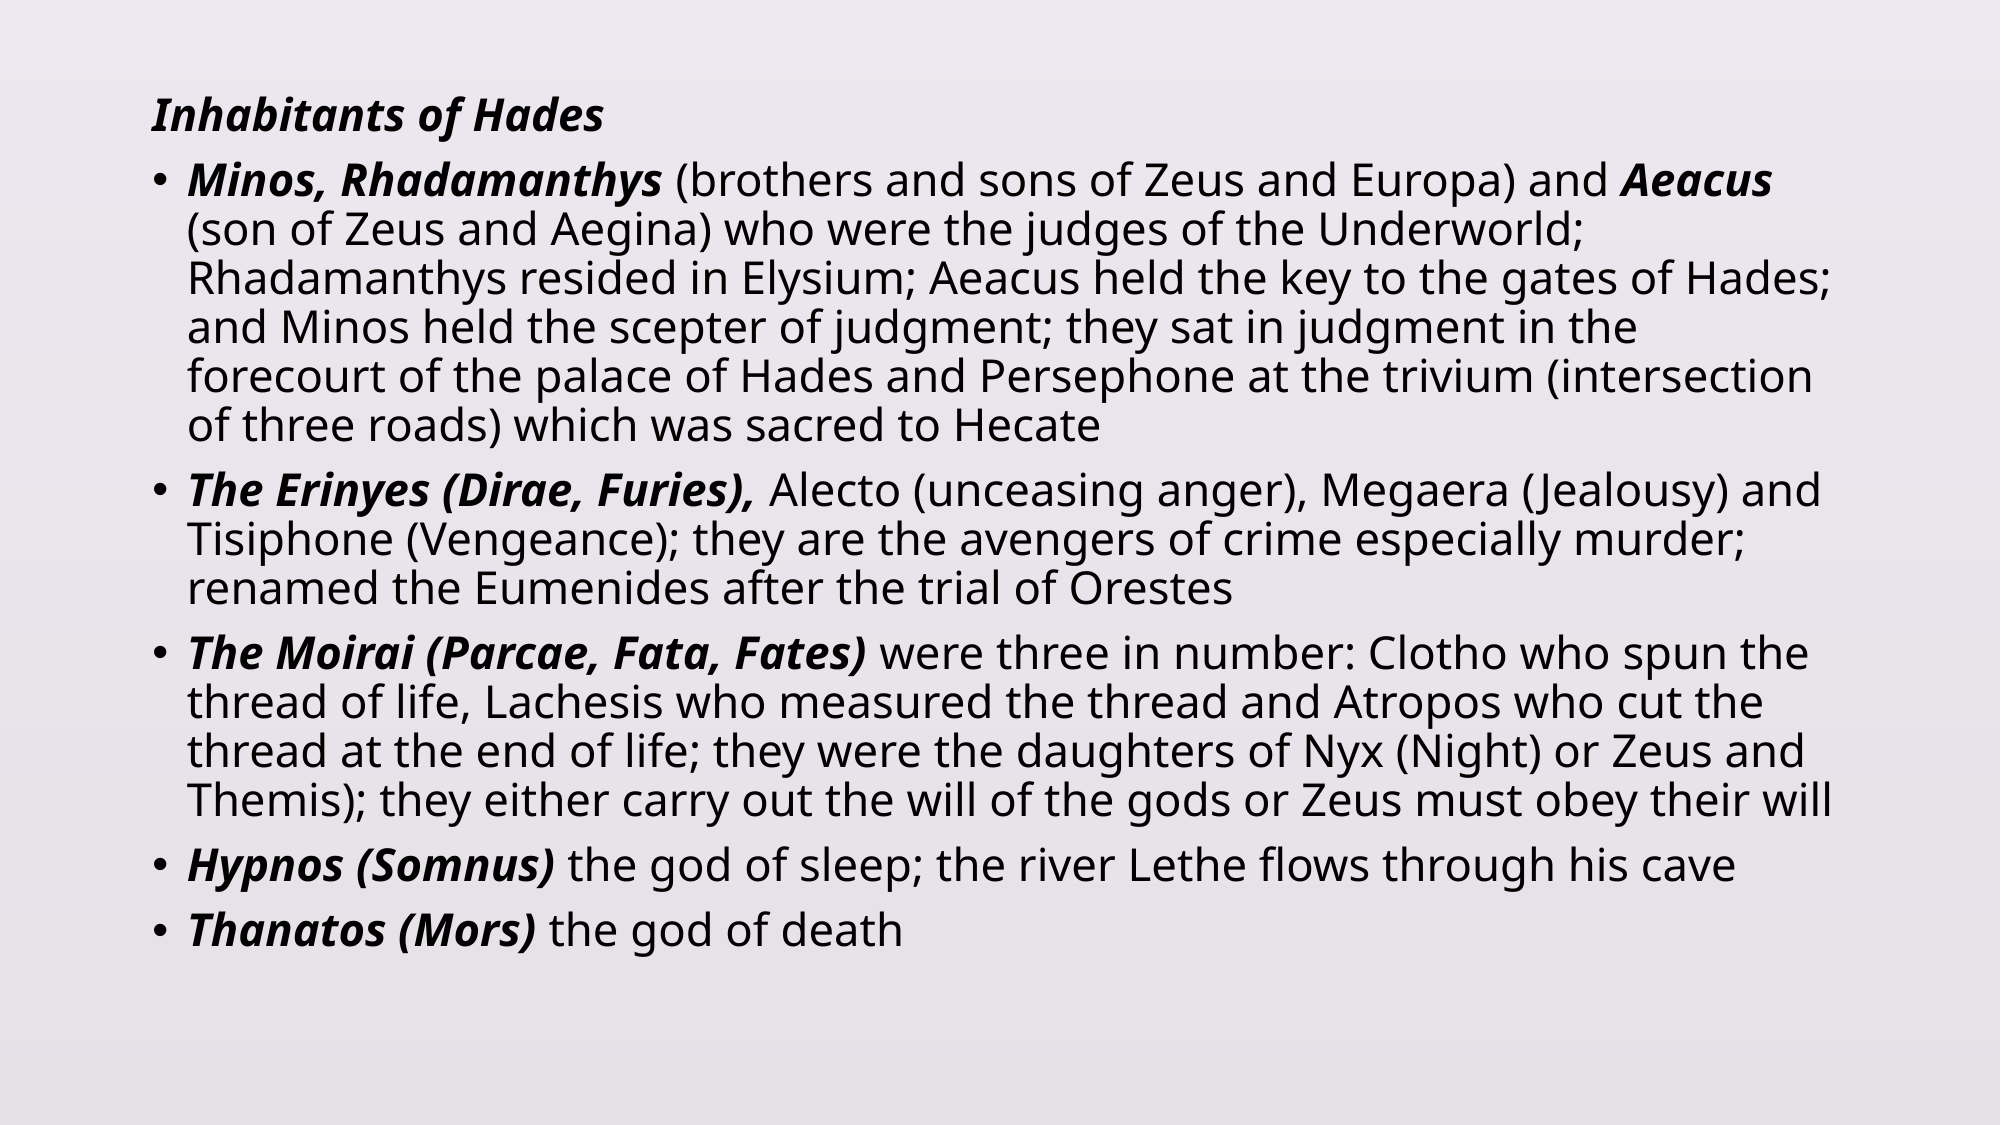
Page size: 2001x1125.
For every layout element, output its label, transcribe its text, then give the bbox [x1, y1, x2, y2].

list Inhabitants of Hades Minos, Rhadamanthys (brothers and sons of Zeus and Europa) and Aeacus (son of Zeus and Aegina) who were the judges of the Underworld; Rhadamanthys resided in Elysium; Aeacus held the key to the gates of Hades; and Minos held the scepter of judgment; they sat in judgment in the forecourt of the palace of Hades and Persephone at the trivium (intersection of three roads) which was sacred to Hecate The Erinyes (Dirae, Furies), Alecto (unceasing anger), Megaera (Jealousy) and Tisiphone (Vengeance); they are the avengers of crime especially murder; renamed the Eumenides after the trial of Orestes The Moirai (Parcae, Fata, Fates) were three in number: Clotho who spun the thread of life, Lachesis who measured the thread and Atropos who cut the thread at the end of life; they were the daughters of Nyx (Night) or Zeus and Themis); they either carry out the will of the gods or Zeus must obey their will Hypnos (Somnus) the god of sleep; the river Lethe flows through his cave Thanatos (Mors) the god of death [137, 84, 1863, 1014]
